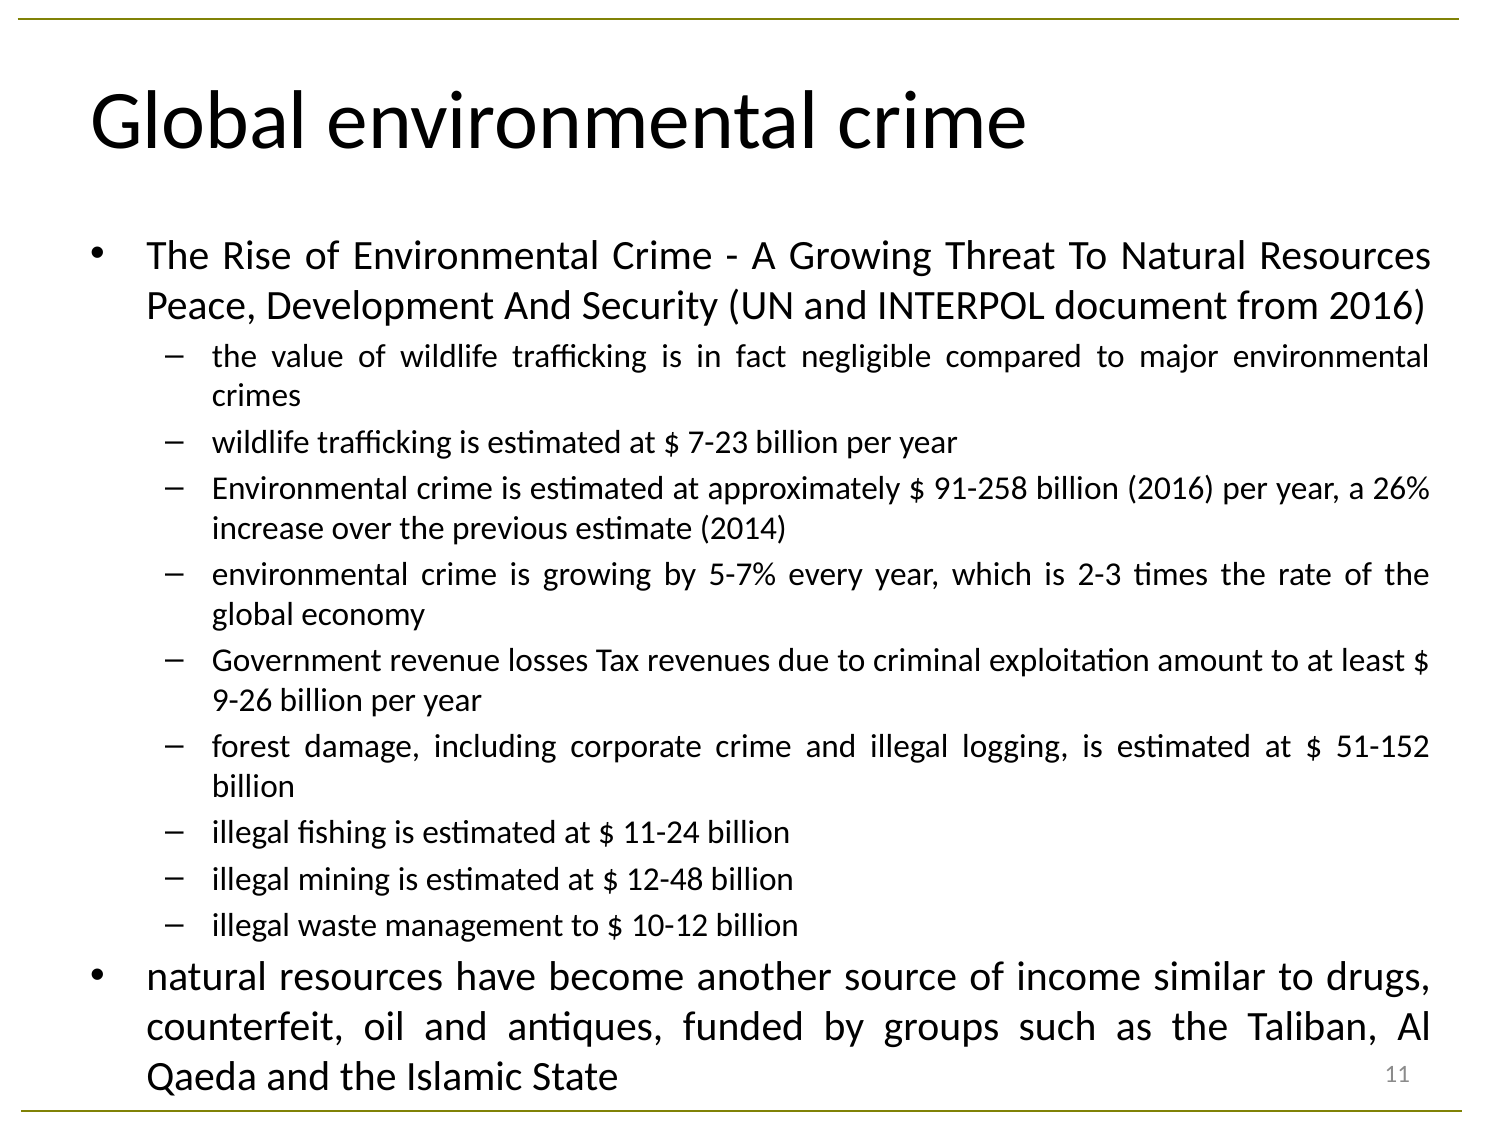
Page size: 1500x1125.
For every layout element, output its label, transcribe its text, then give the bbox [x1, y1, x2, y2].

list The Rise of Environmental Crime - A Growing Threat To Natural Resources Peace, Development And Security (UN and INTERPOL document from 2016) the value of wildlife trafficking is in fact negligible compared to major environmental crimes wildlife trafficking is estimated at $ 7-23 billion per year Environmental crime is estimated at approximately $ 91-258 billion (2016) per year, a 26% increase over the previous estimate (2014) environmental crime is growing by 5-7% every year, which is 2-3 times the rate of the global economy Government revenue losses Tax revenues due to criminal exploitation amount to at least $ 9-26 billion per year forest damage, including corporate crime and illegal logging, is estimated at $ 51-152 billion illegal fishing is estimated at $ 11-24 billion illegal mining is estimated at $ 12-48 billion illegal waste management to $ 10-12 billion natural resources have become another source of income similar to drugs, counterfeit, oil and antiques, funded by groups such as the Taliban, Al Qaeda and the Islamic State [75, 219, 1447, 1118]
title Global environmental crime [75, 45, 1425, 185]
slide_number 11 [1074, 1042, 1425, 1103]
